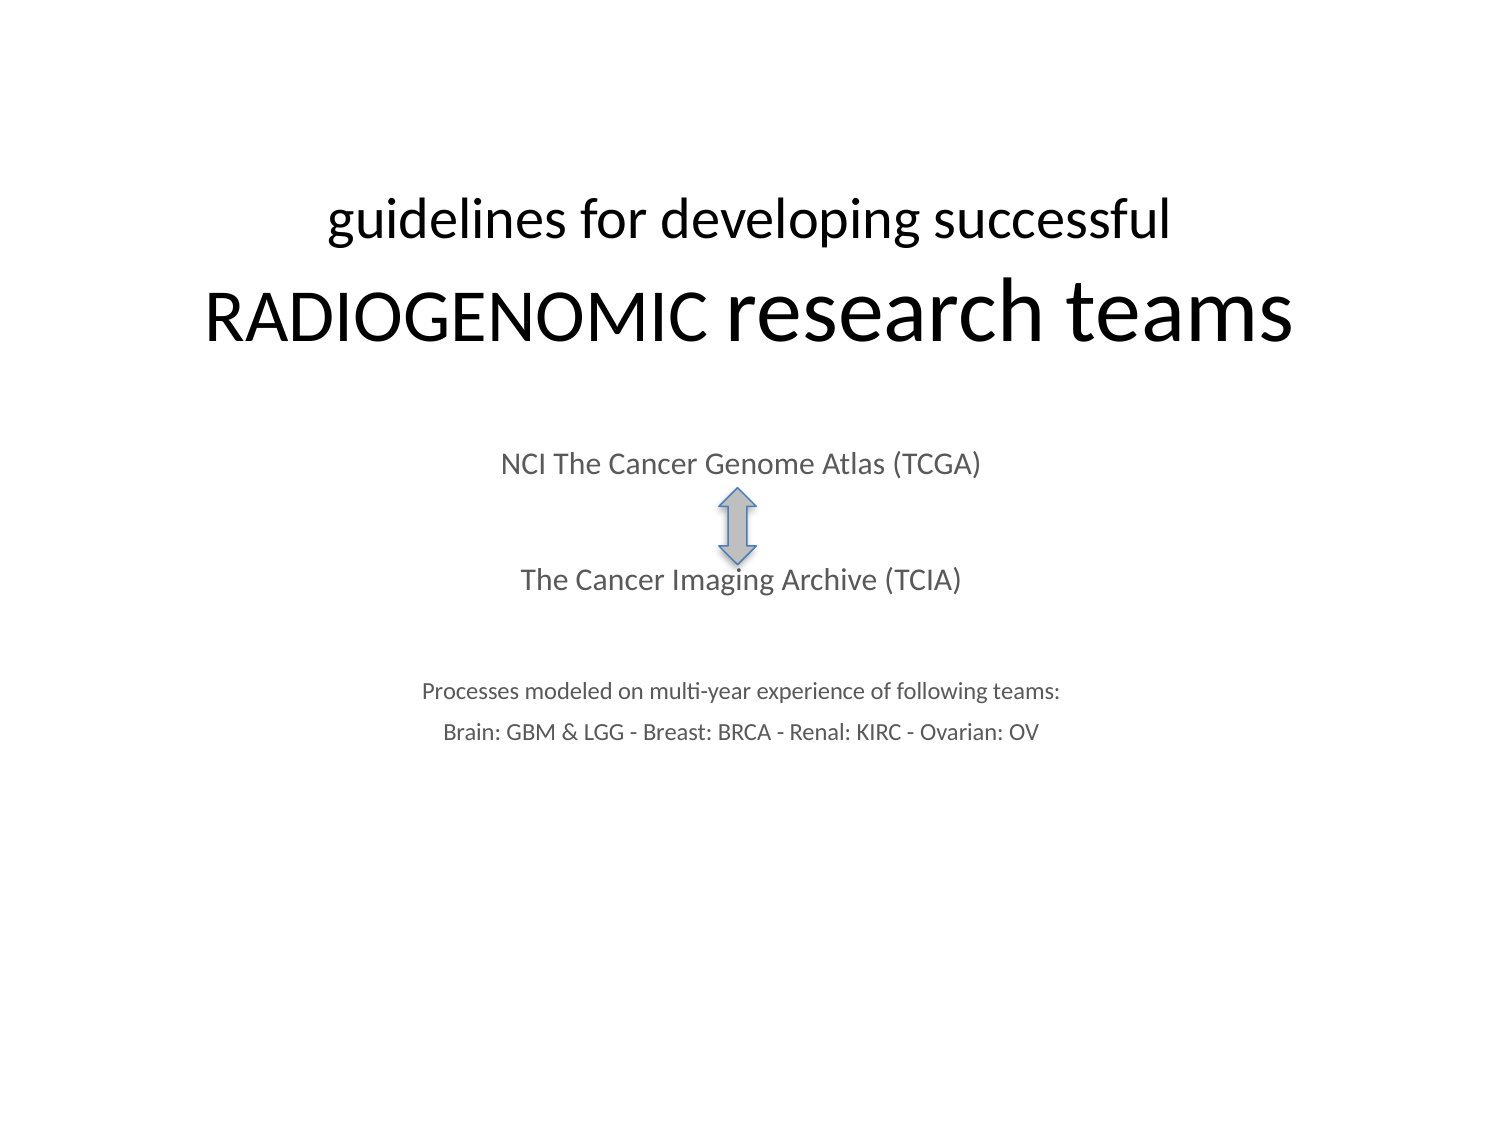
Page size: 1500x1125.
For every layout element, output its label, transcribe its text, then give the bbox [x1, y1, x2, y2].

title guidelines for developing successful RADIOGENOMIC research teams [112, 149, 1388, 391]
subtitle NCI The Cancer Genome Atlas (TCGA) The Cancer Imaging Archive (TCIA) Processes modeled on multi-year experience of following teams: Brain: GBM & LGG - Breast: BRCA - Renal: KIRC - Ovarian: OV [154, 435, 1329, 766]
text_box [718, 487, 757, 566]
